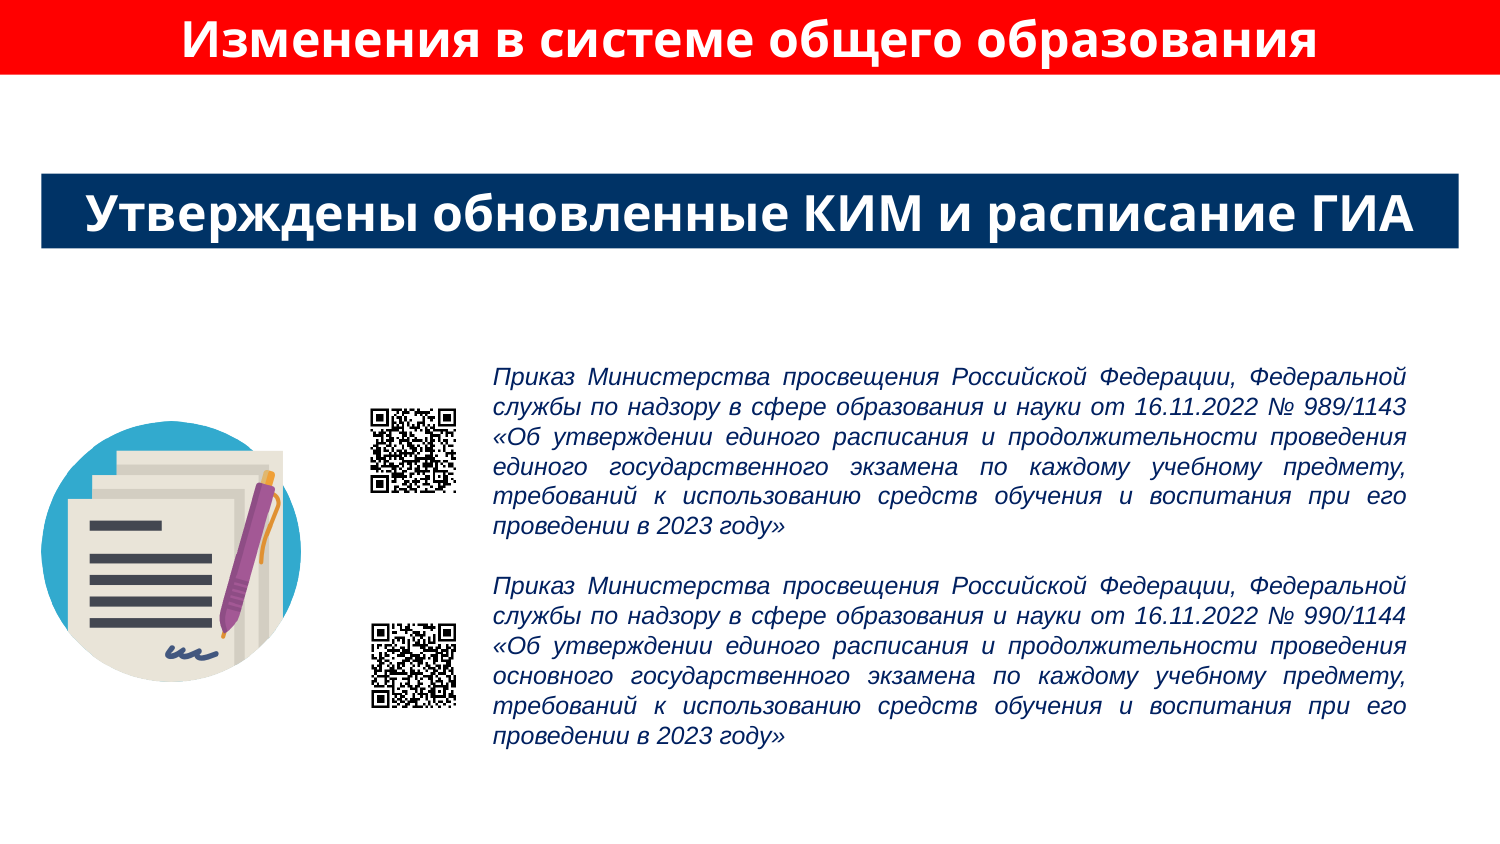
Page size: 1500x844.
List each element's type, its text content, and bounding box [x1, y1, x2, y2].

picture [360, 397, 466, 504]
text_box Утверждены обновленные КИМ и расписание ГИА [41, 173, 1459, 249]
text_box Изменения в системе общего образования [0, 0, 1500, 75]
text_box Приказ Министерства просвещения Российской Федерации, Федеральной службы по надзору в сфере образования и науки от 16.11.2022 № 989/1143 «Об утверждении единого расписания и продолжительности проведения единого государственного экзамена по каждому учебному предмету, требований к использованию средств обучения и воспитания при его проведении в 2023 году» Приказ Министерства просвещения Российской Федерации, Федеральной службы по надзору в сфере образования и науки от 16.11.2022 № 990/1144 «Об утверждении единого расписания и продолжительности проведения основного государственного экзамена по каждому учебному предмету, требований к использованию средств обучения и воспитания при его проведении в 2023 году» [478, 352, 1424, 757]
picture [41, 421, 301, 682]
picture [361, 613, 466, 718]
